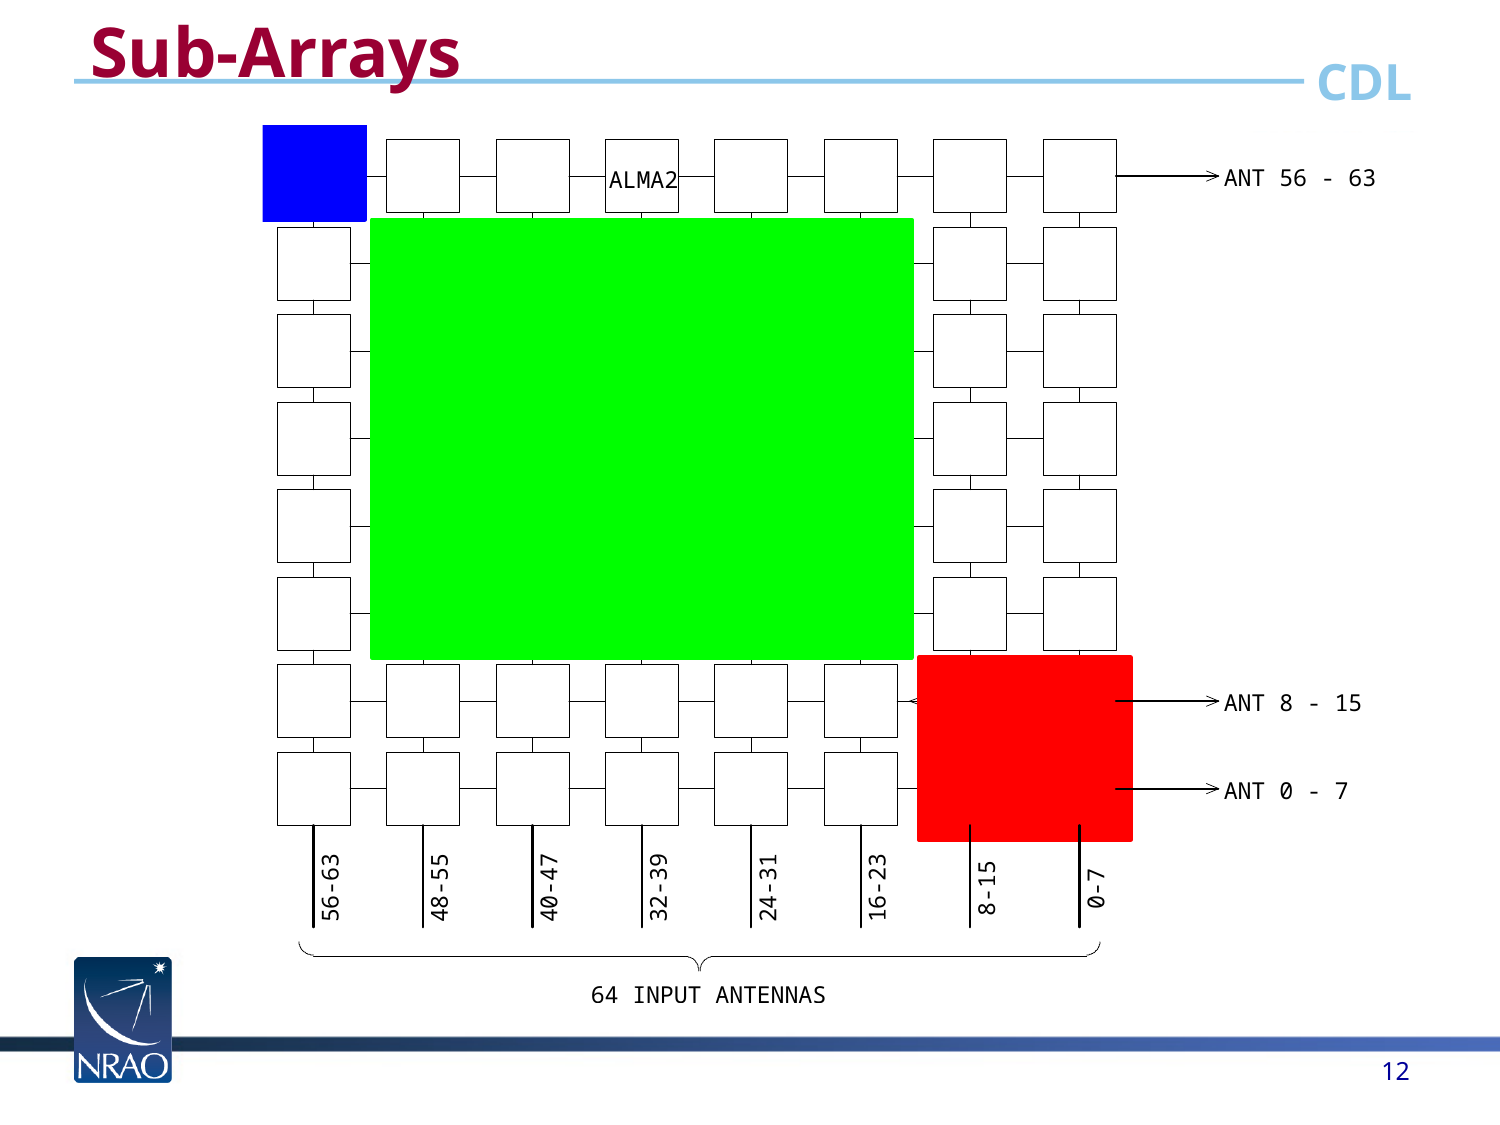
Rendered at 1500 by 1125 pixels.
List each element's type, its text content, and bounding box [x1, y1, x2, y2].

picture [0, 0, 1500, 1125]
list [262, 124, 1384, 1003]
slide_number 12 [1350, 1042, 1425, 1103]
title Sub-Arrays [75, 24, 1425, 75]
